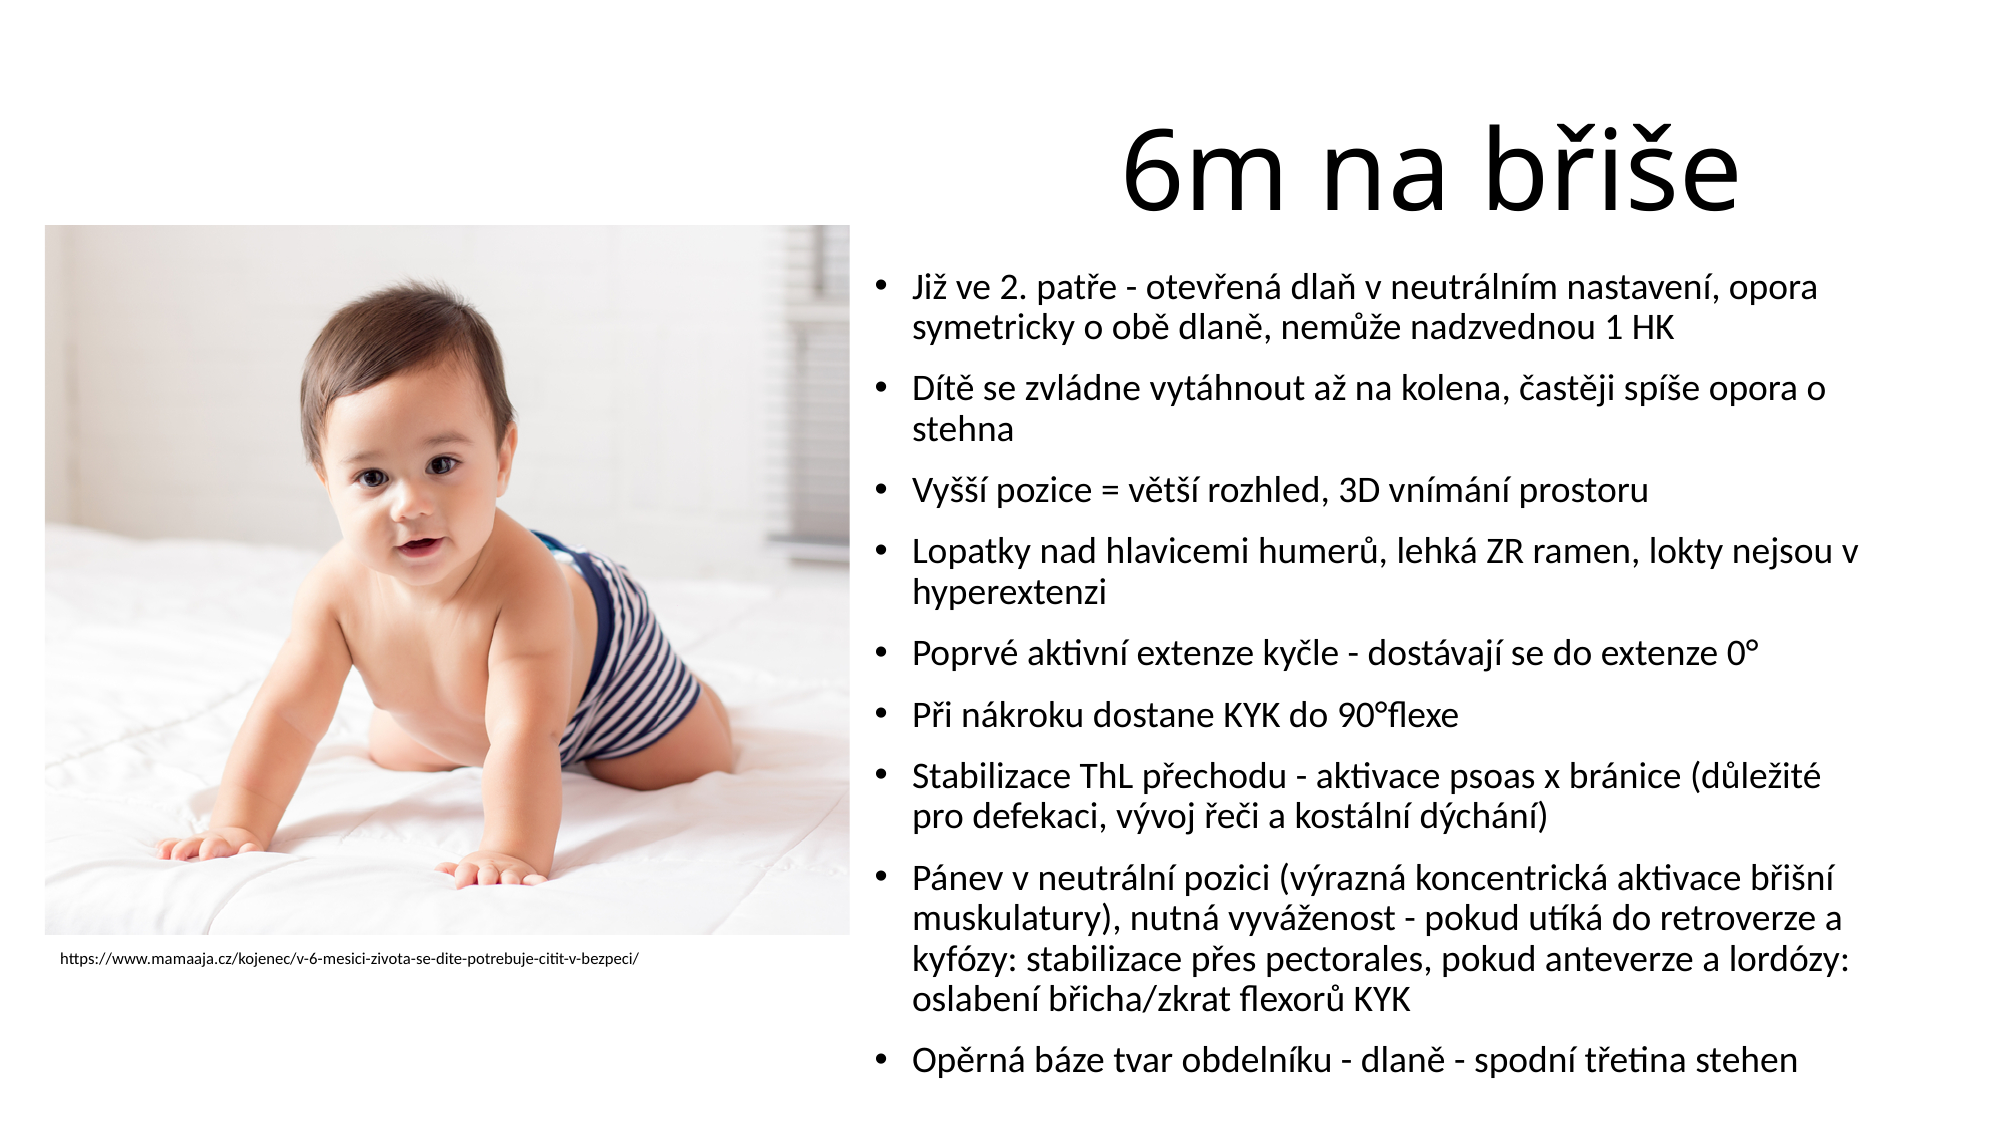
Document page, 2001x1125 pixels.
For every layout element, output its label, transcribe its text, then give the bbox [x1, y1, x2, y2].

text_box 6m na břiše [1105, 0, 1896, 243]
text_box Již ve 2. patře - otevřená dlaň v neutrálním nastavení, opora symetricky o obě dlaně, nemůže nadzvednou 1 HK Dítě se zvládne vytáhnout až na kolena, častěji spíše opora o stehna Vyšší pozice = větší rozhled, 3D vnímání prostoru Lopatky nad hlavicemi humerů, lehká ZR ramen, lokty nejsou v hyperextenzi Poprvé aktivní extenze kyčle - dostávají se do extenze 0° Při nákroku dostane KYK do 90°flexe Stabilizace ThL přechodu - aktivace psoas x bránice (důležité pro defekaci, vývoj řeči a kostální dýchání) Pánev v neutrální pozici (výrazná koncentrická aktivace břišní muskulatury), nutná vyváženost - pokud utíká do retroverze a kyfózy: stabilizace přes pectorales, pokud anteverze a lordózy: oslabení břicha/zkrat flexorů KYK Opěrná báze tvar obdelníku - dlaně - spodní třetina stehen [859, 259, 1896, 1096]
picture [44, 225, 850, 940]
text_box https://www.mamaaja.cz/kojenec/v-6-mesici-zivota-se-dite-potrebuje-citit-v-bezpeci/ [45, 940, 681, 976]
